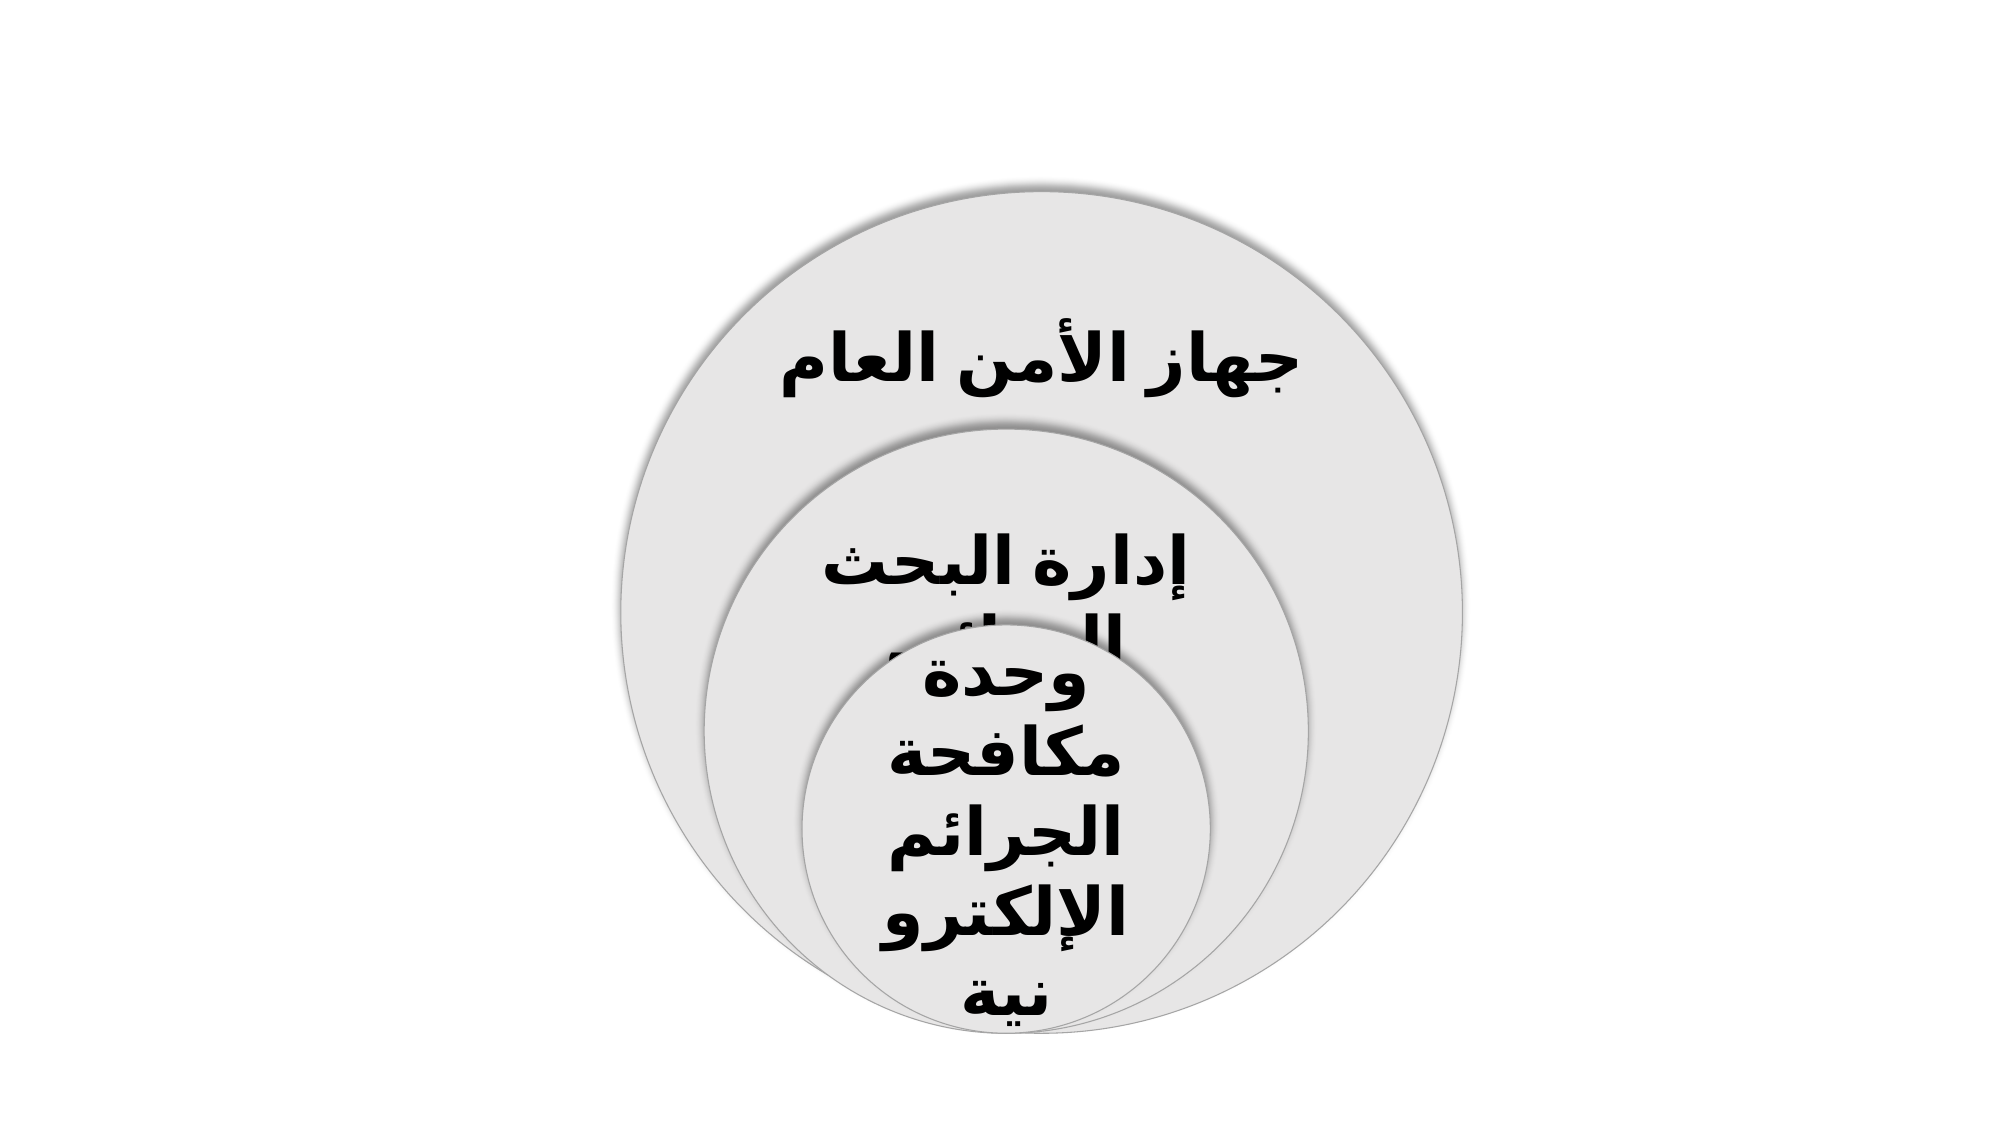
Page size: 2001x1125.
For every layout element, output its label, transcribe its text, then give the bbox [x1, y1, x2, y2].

text_box وحدة مكافحة الجرائم الإلكترونية [801, 624, 1211, 1034]
text_box إدارة البحث الجنائي [703, 428, 1309, 1033]
text_box جهاز الأمن العام [620, 191, 1463, 1034]
